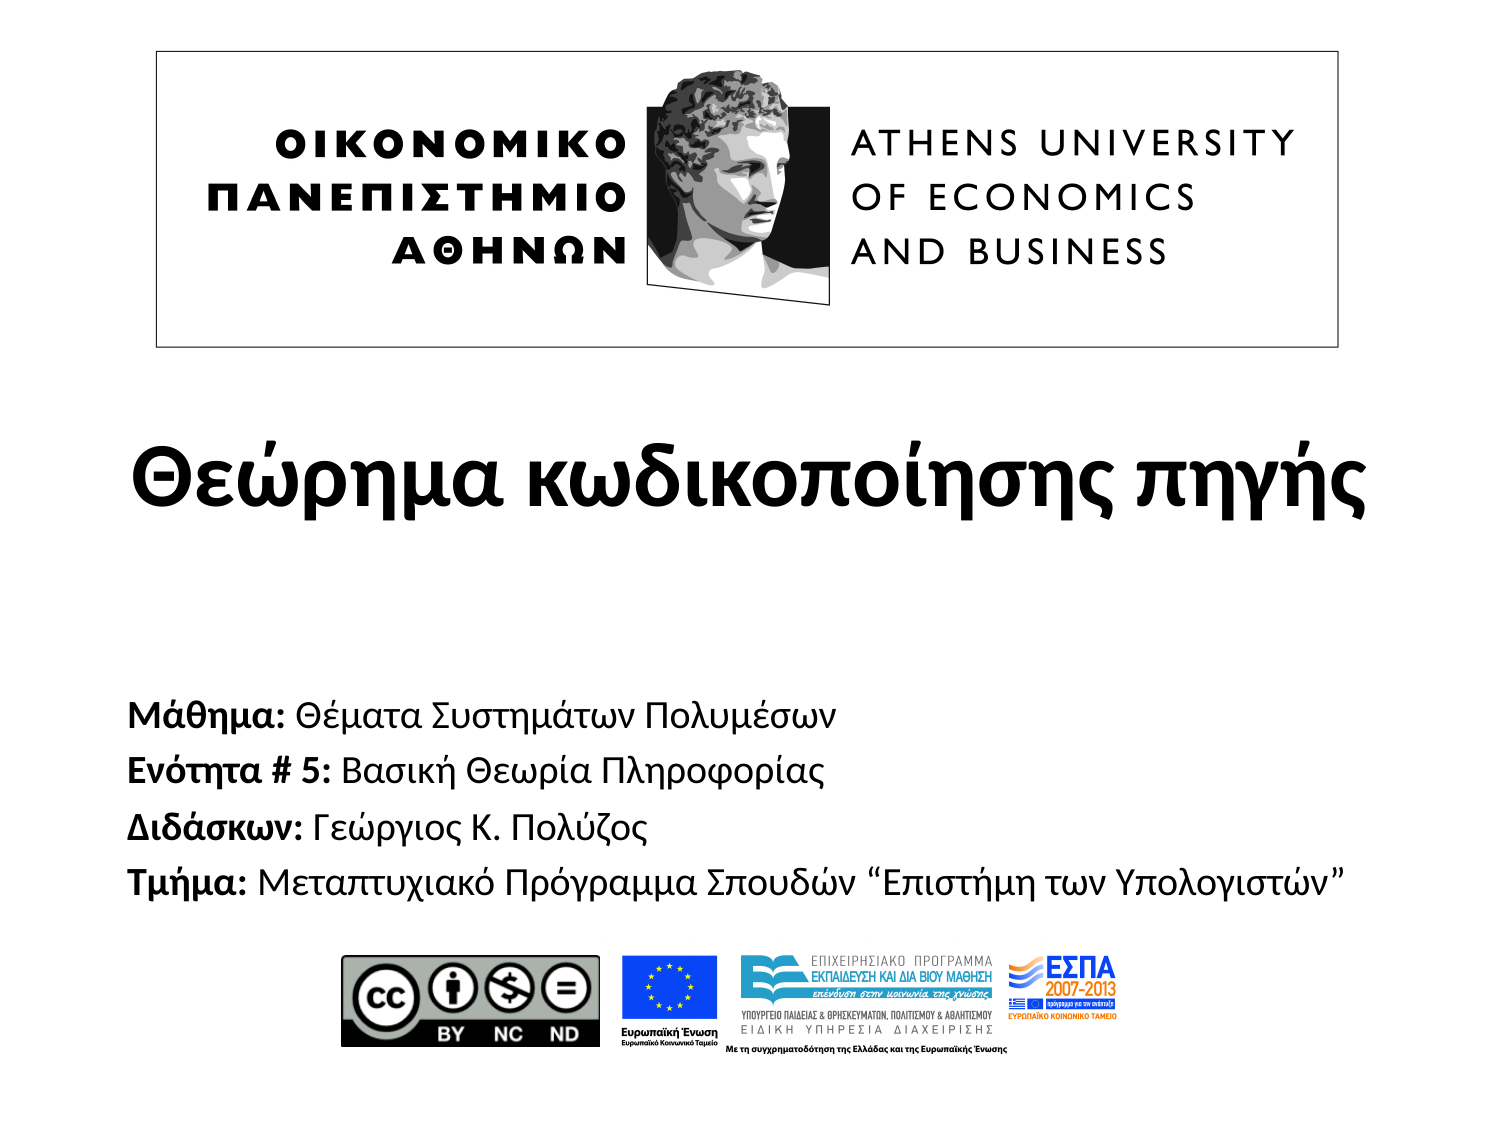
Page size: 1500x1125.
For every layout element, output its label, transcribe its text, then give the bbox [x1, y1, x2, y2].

picture [147, 42, 1347, 349]
text_box Μάθημα: Θέματα Συστημάτων Πολυμέσων Ενότητα # 5: Βασική Θεωρία Πληροφορίας Διδάσκων: Γεώργιος K. Πολύζος Τμήμα: Μεταπτυχιακό Πρόγραμμα Σπουδών “Επιστήμη των Υπολογιστών” [112, 680, 1388, 927]
title Θεώρημα κωδικοποίησης πηγής [112, 349, 1388, 591]
picture [341, 940, 1133, 1068]
